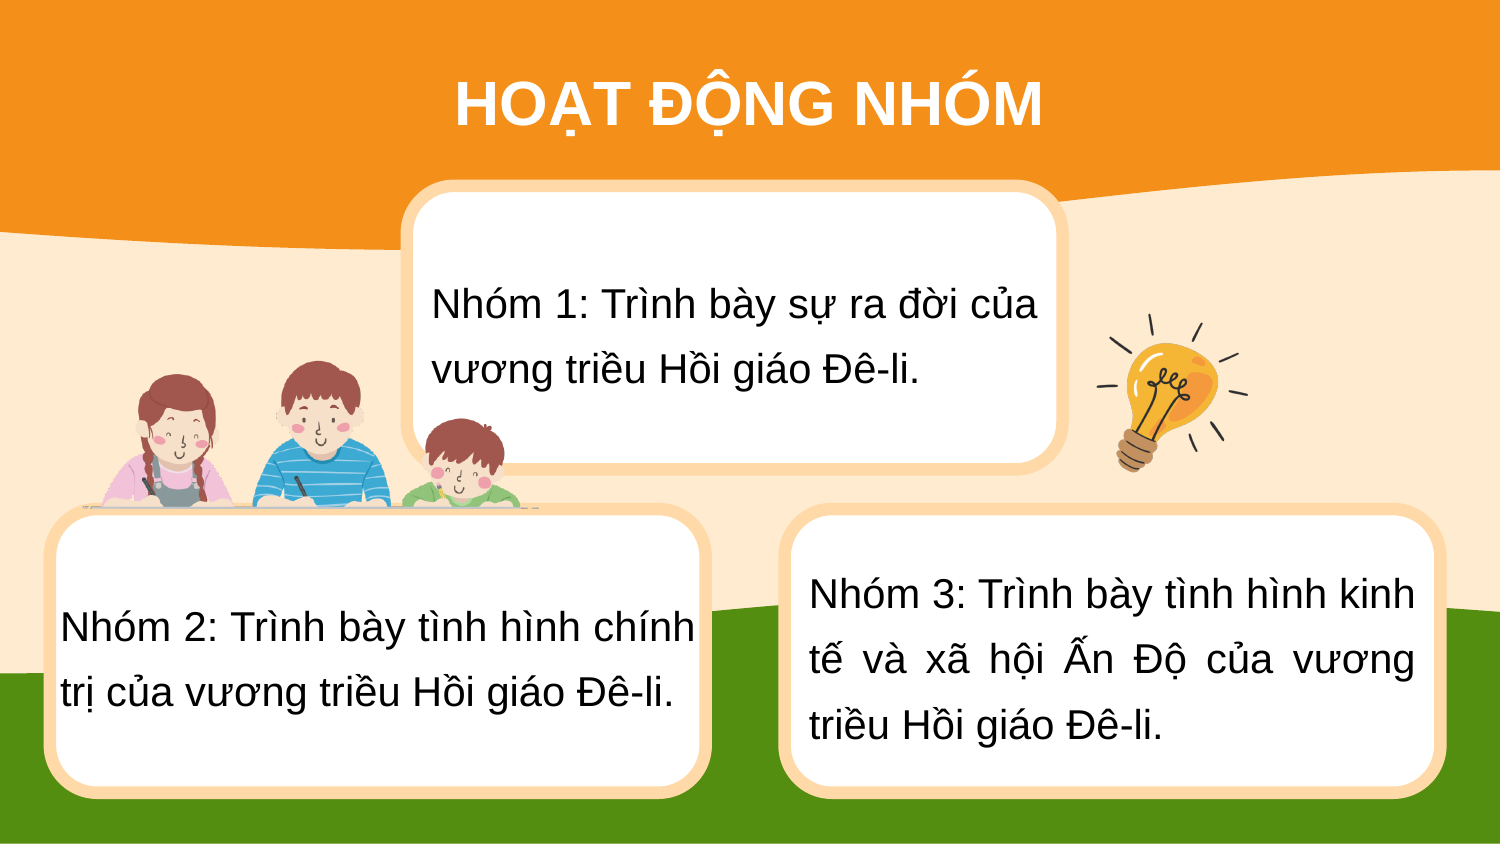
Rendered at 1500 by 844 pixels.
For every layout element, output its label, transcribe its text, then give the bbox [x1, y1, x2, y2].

text_box [49, 509, 706, 577]
text_box HOẠT ĐỘNG NHÓM [0, 55, 1500, 145]
text_box [406, 185, 1063, 470]
text_box Nhóm 2: Trình bày tình hình chính trị của vương triều Hồi giáo Đê-li. [45, 577, 711, 723]
text_box Nhóm 3: Trình bày tình hình kinh tế và xã hội Ấn Độ của vương triều Hồi giáo Đê-li. [794, 544, 1431, 755]
picture [1059, 288, 1267, 503]
text_box Nhóm 1: Trình bày sự ra đời của vương triều Hồi giáo Đê-li. [416, 254, 1053, 400]
text_box [49, 723, 706, 793]
picture [82, 360, 539, 510]
text_box [784, 509, 1441, 793]
